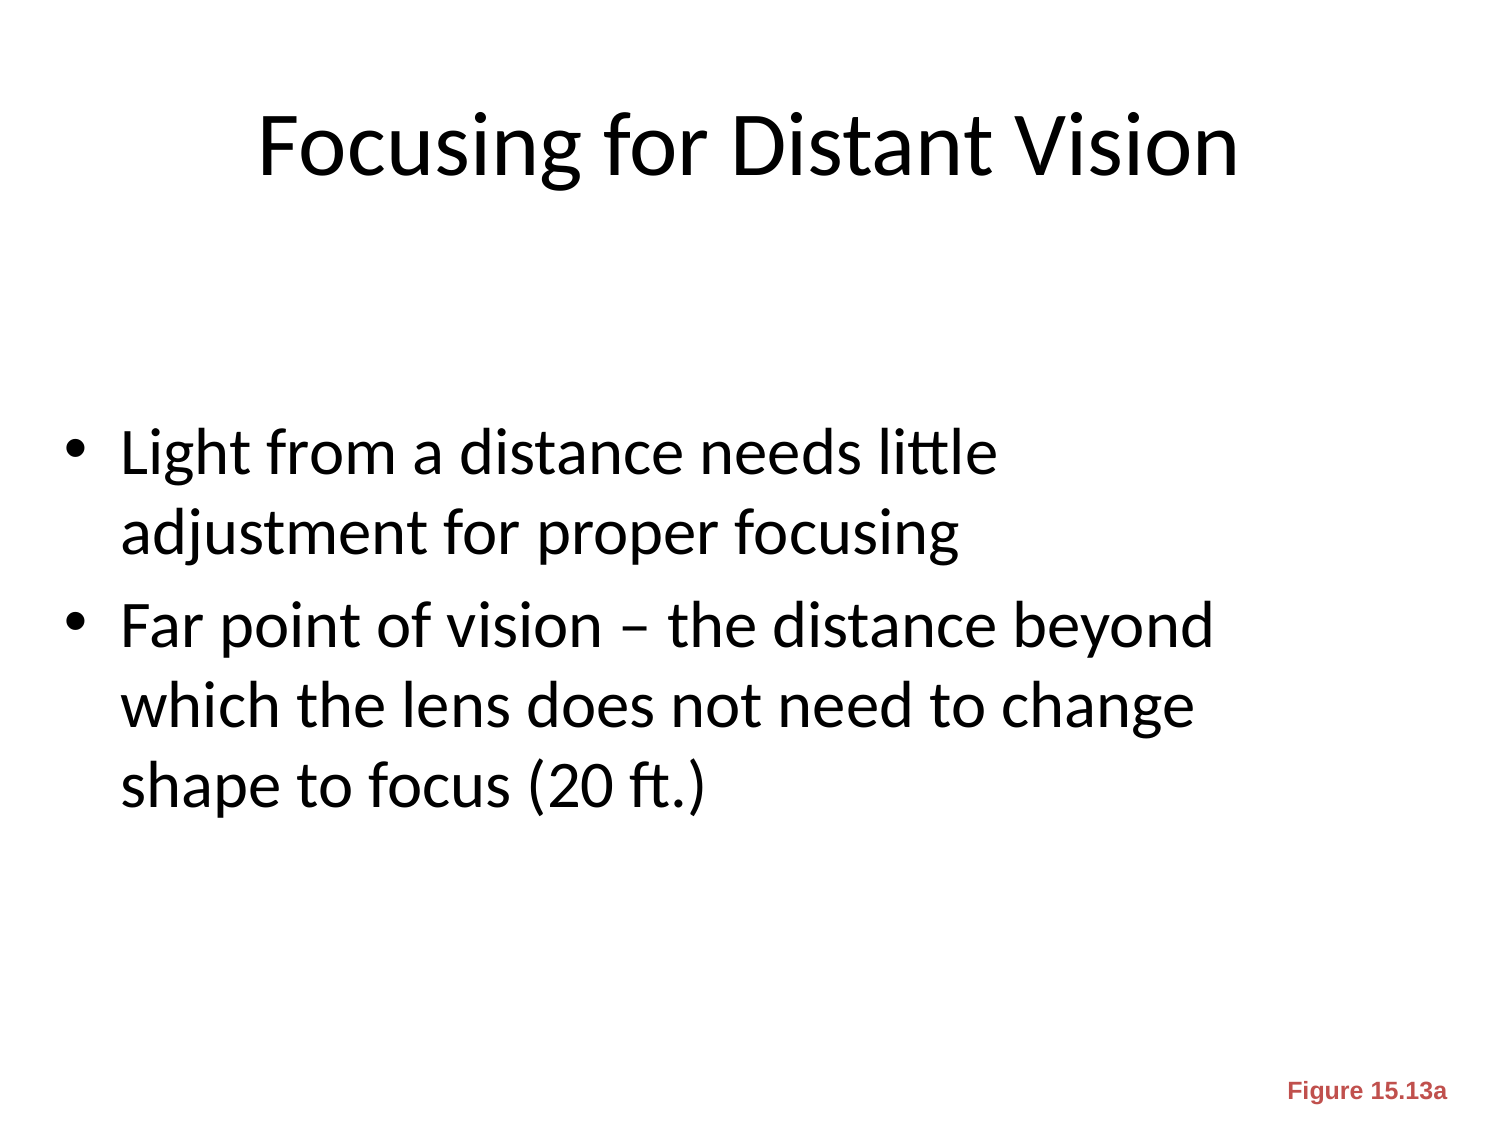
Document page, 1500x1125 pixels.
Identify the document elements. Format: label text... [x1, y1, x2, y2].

list Light from a distance needs little adjustment for proper focusing Far point of vision – the distance beyond which the lens does not need to change shape to focus (20 ft.) [48, 399, 1288, 1086]
title Focusing for Distant Vision [75, 45, 1425, 233]
text_box Figure 15.13a [1200, 1067, 1463, 1113]
